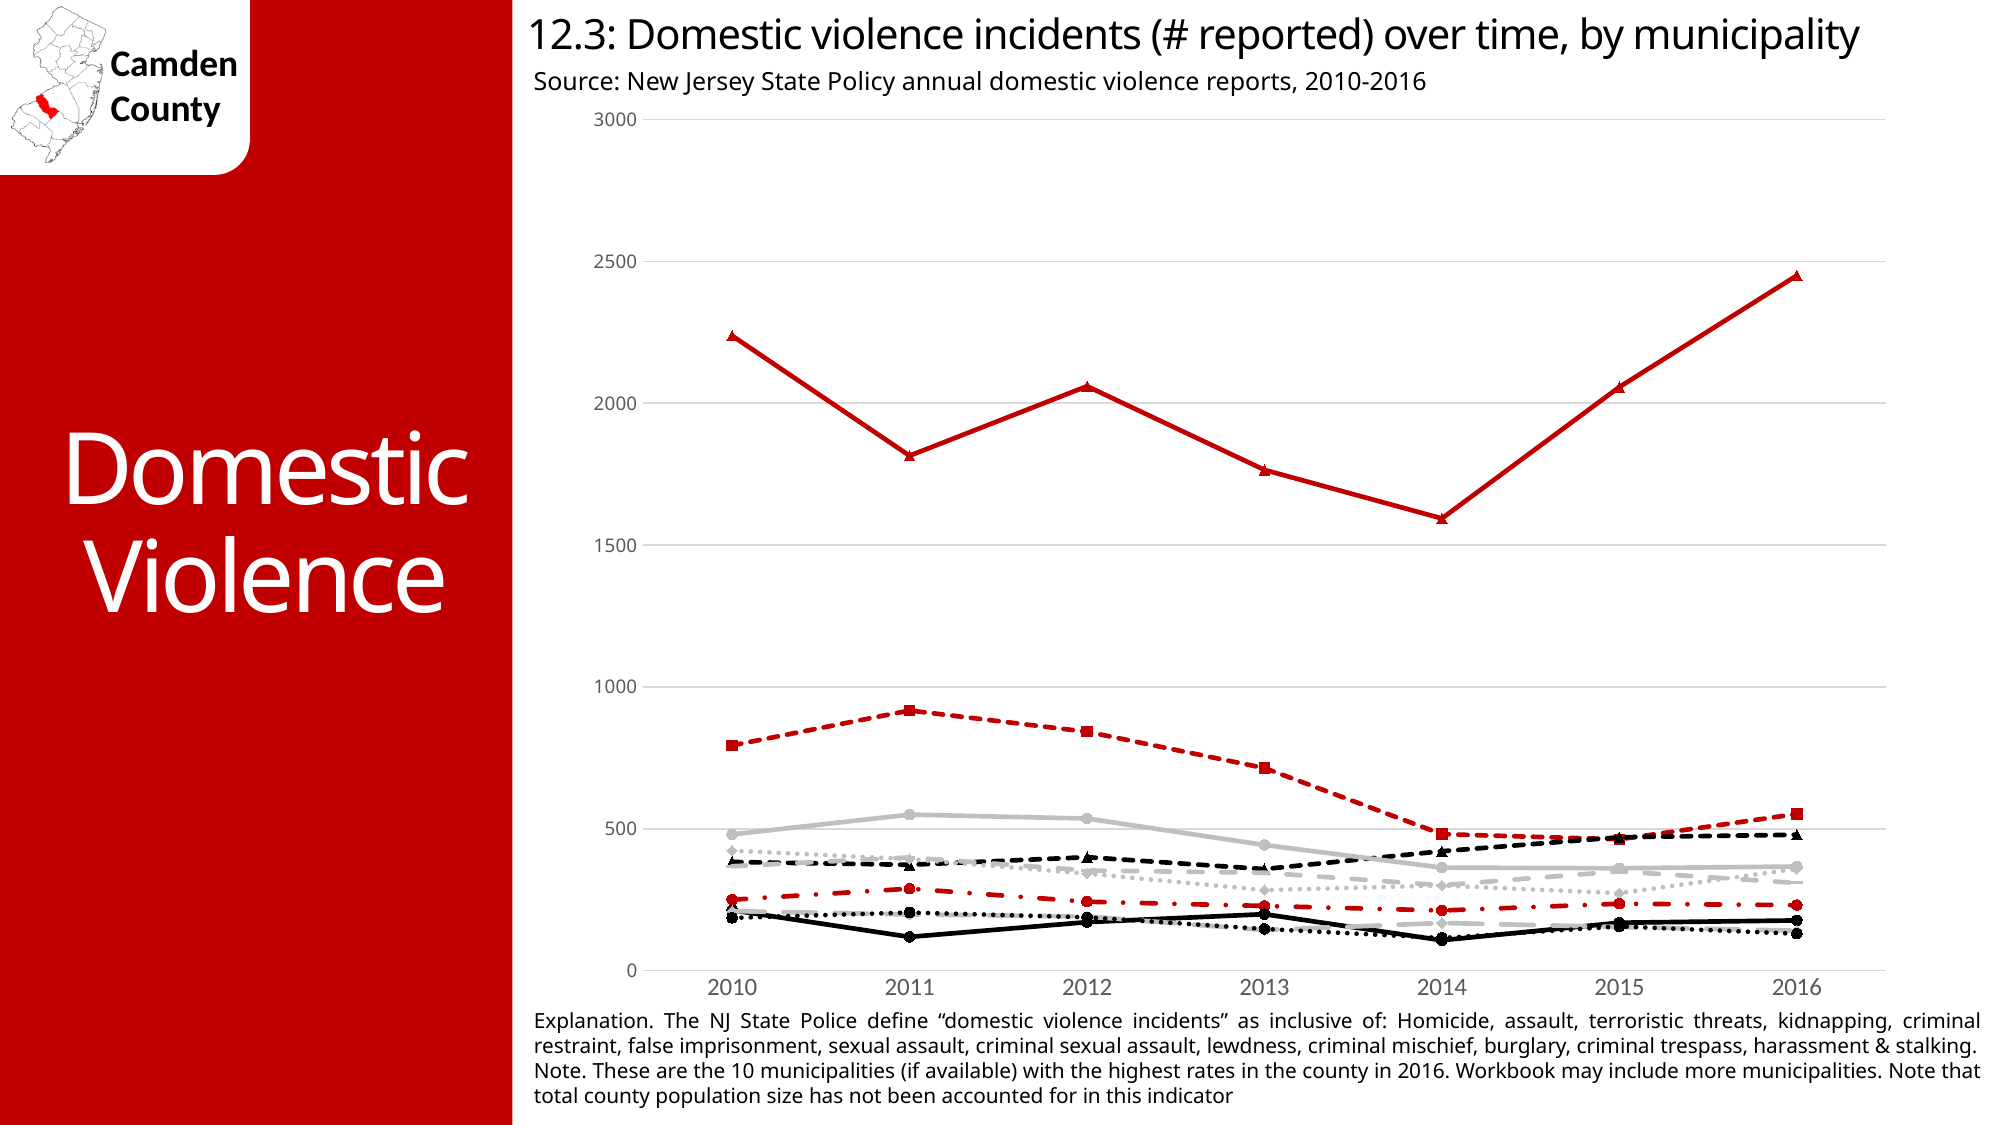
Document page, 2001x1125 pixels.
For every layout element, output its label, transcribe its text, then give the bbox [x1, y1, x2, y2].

text_box Domestic Violence [0, 112, 533, 1013]
picture [11, 6, 106, 112]
text_box Explanation. The NJ State Police define “domestic violence incidents” as inclusive of: Homicide, assault, terroristic threats, kidnapping, criminal restraint, false imprisonment, sexual assault, criminal sexual assault, lewdness, criminal mischief, burglary, criminal trespass, harassment & stalking. Note. These are the 10 municipalities (if available) with the highest rates in the county in 2016. Workbook may include more municipalities. Note that total county population size has not been accounted for in this indicator [519, 1020, 1996, 1096]
chart [566, 87, 1913, 1021]
text_box Source: New Jersey State Policy annual domestic violence reports, 2010-2016 [518, 57, 1897, 103]
text_box 12.3: Domestic violence incidents (# reported) over time, by municipality [512, 0, 1992, 65]
